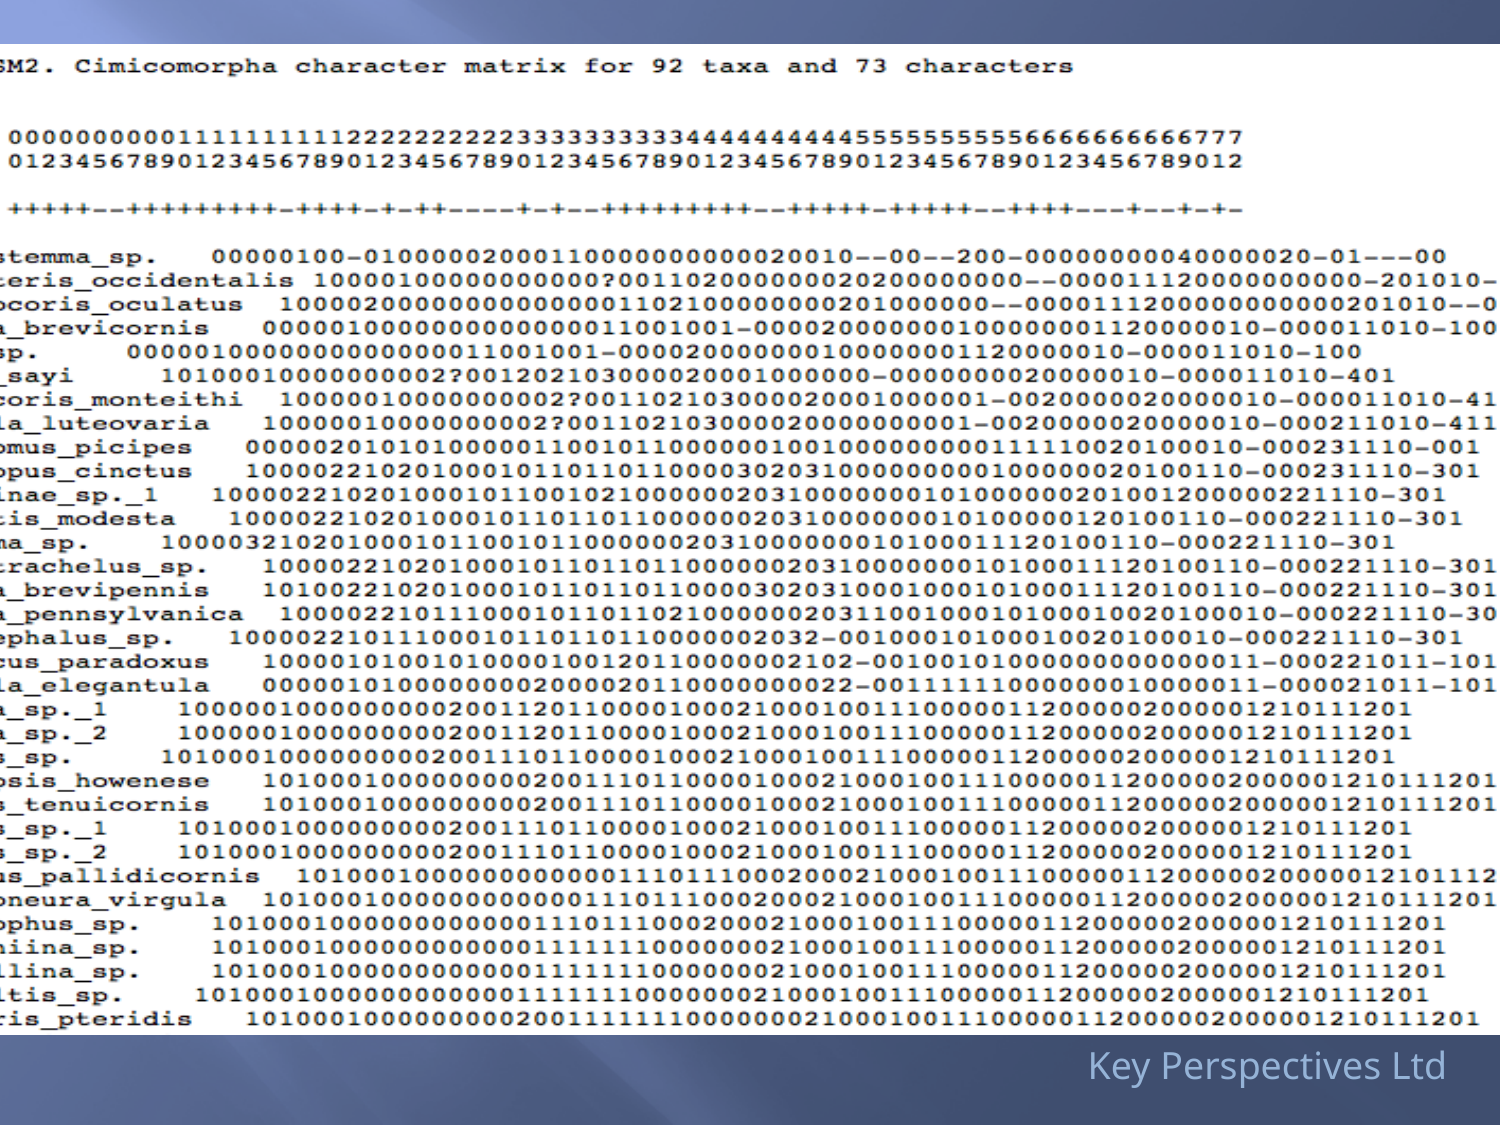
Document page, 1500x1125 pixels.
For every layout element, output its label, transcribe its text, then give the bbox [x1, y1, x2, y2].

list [0, 44, 1500, 1036]
text_box Key Perspectives Ltd [987, 1079, 1463, 1095]
